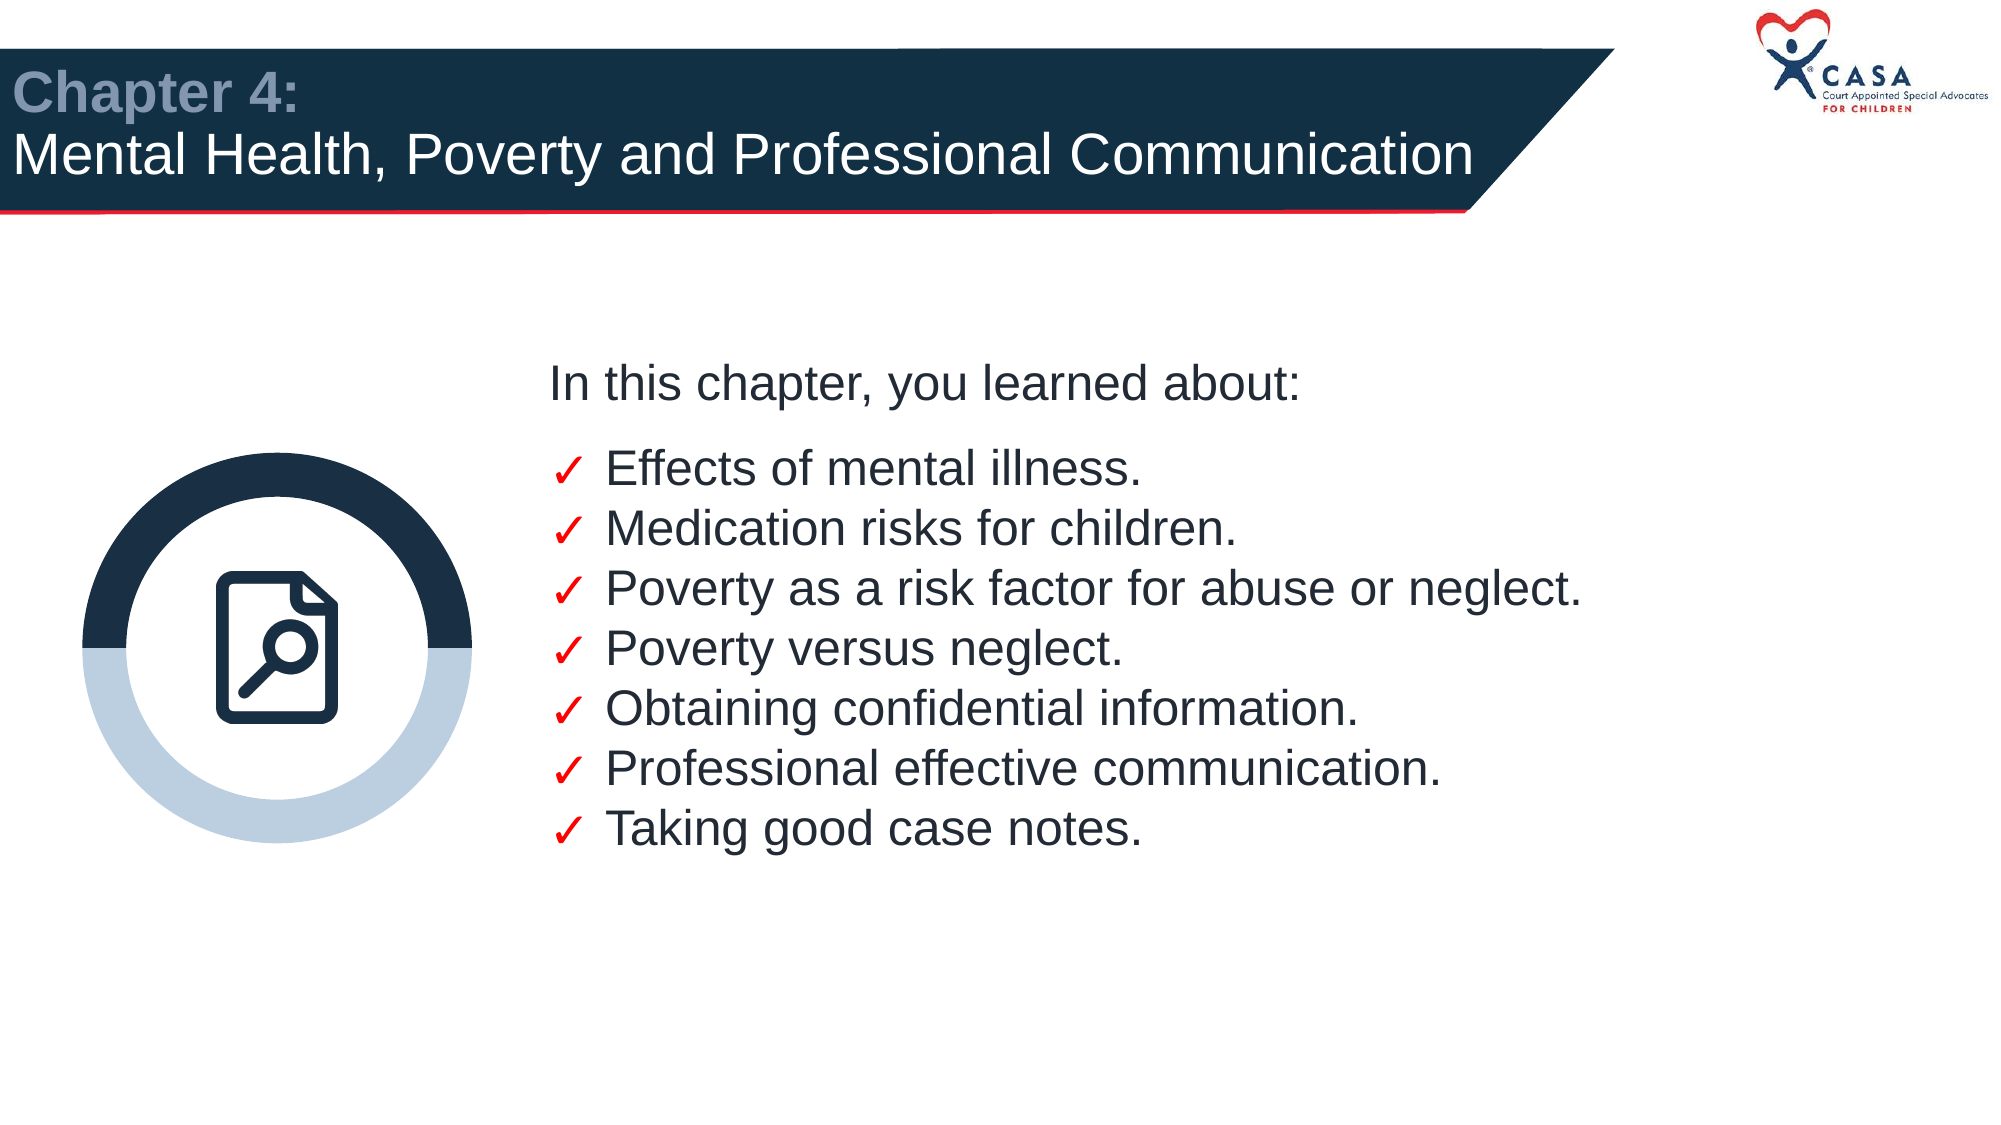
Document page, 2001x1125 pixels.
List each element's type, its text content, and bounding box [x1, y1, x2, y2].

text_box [82, 452, 473, 844]
picture [216, 571, 338, 724]
picture [1756, 9, 1999, 115]
title Chapter 4: Mental Health, Poverty and Professional Communication [0, 15, 1723, 234]
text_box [0, 48, 1616, 215]
text_box In this chapter, you learned about: Effects of mental illness. Medication risks for children. Poverty as a risk factor for abuse or neglect. Poverty versus neglect. Obtaining confidential information. Professional effective communication. Taking good case notes. [533, 343, 1961, 929]
